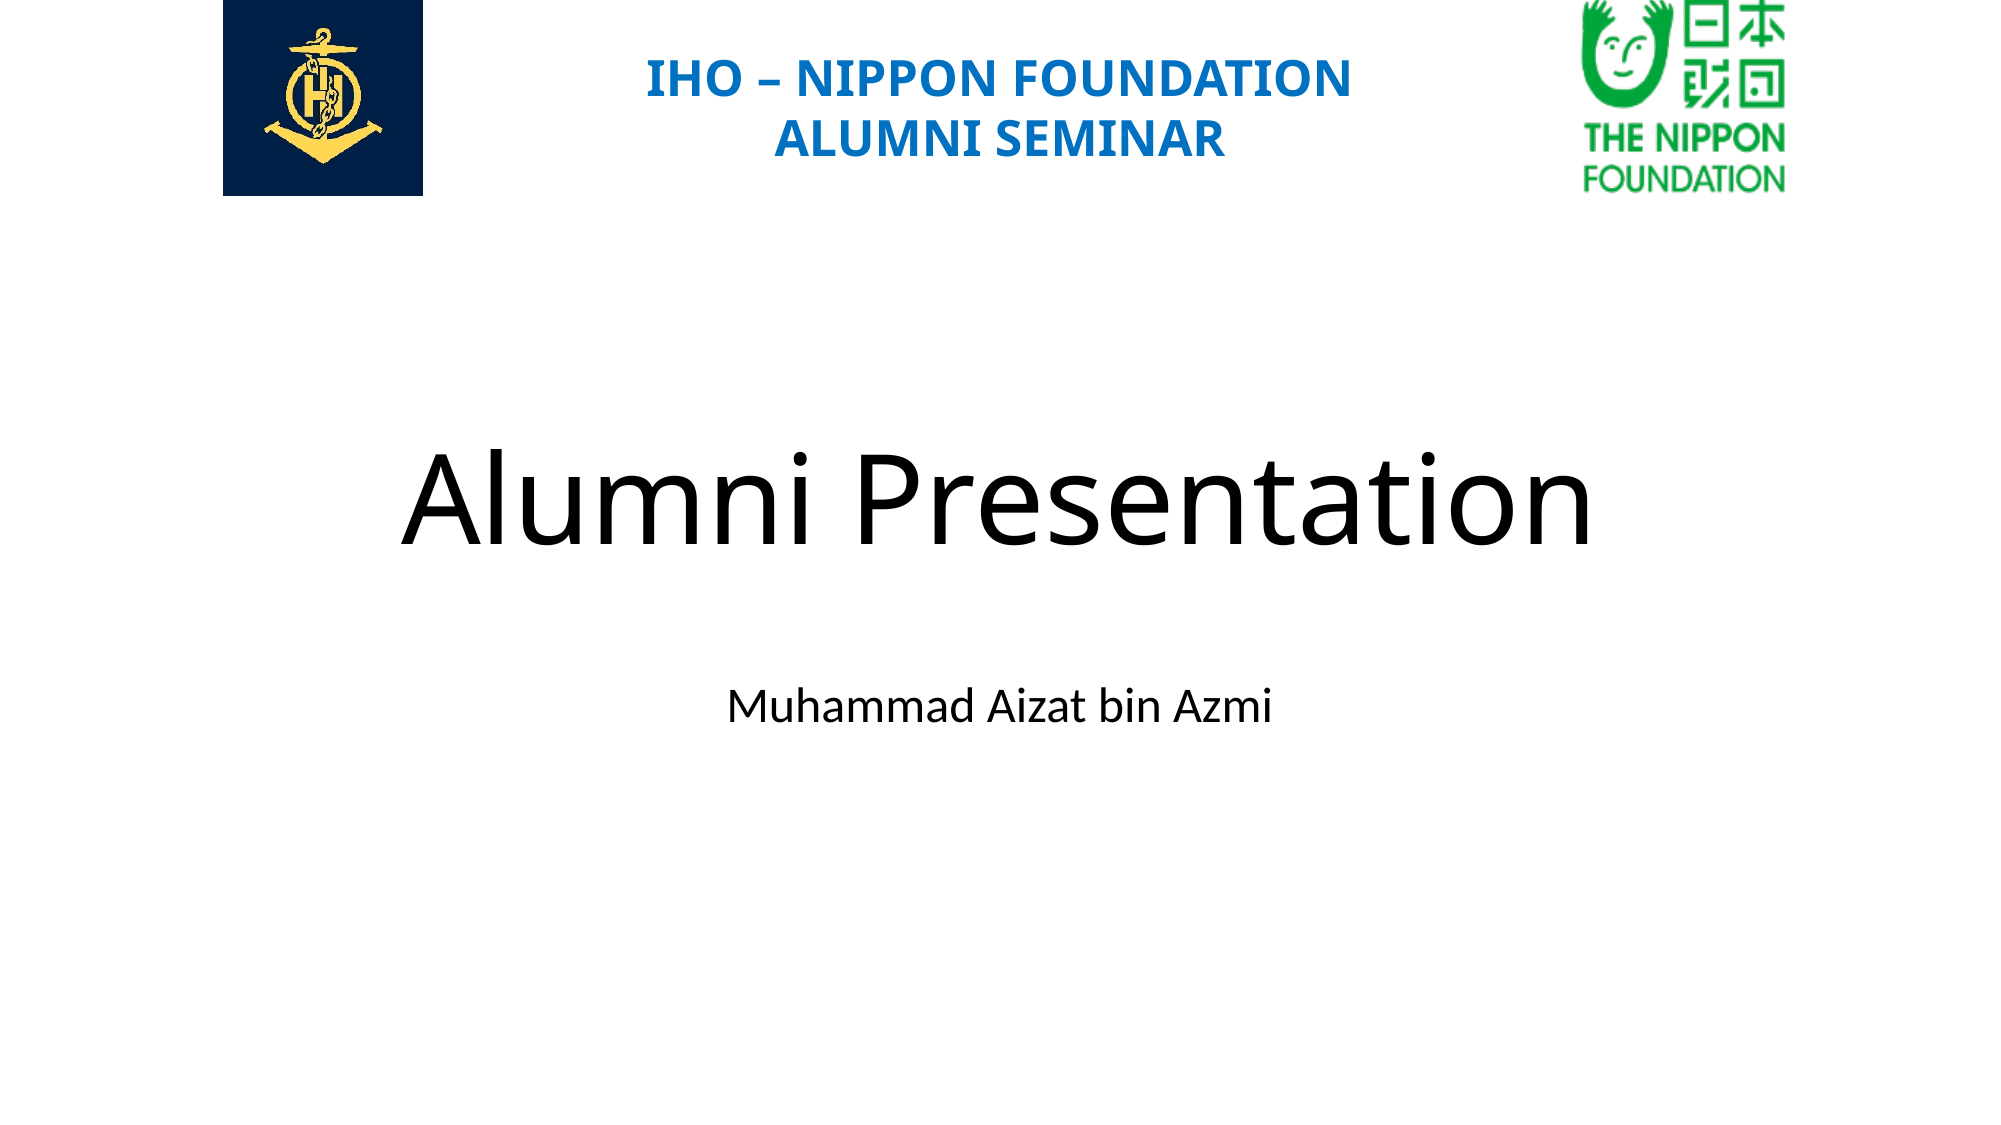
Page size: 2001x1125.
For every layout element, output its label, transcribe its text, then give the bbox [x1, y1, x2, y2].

picture [223, 0, 423, 196]
picture [1577, 0, 1789, 198]
title Alumni Presentation [249, 187, 1750, 580]
subtitle Muhammad Aizat bin Azmi [249, 590, 1750, 863]
text_box IHO – NIPPON FOUNDATION ALUMNI SEMINAR [564, 39, 1436, 174]
